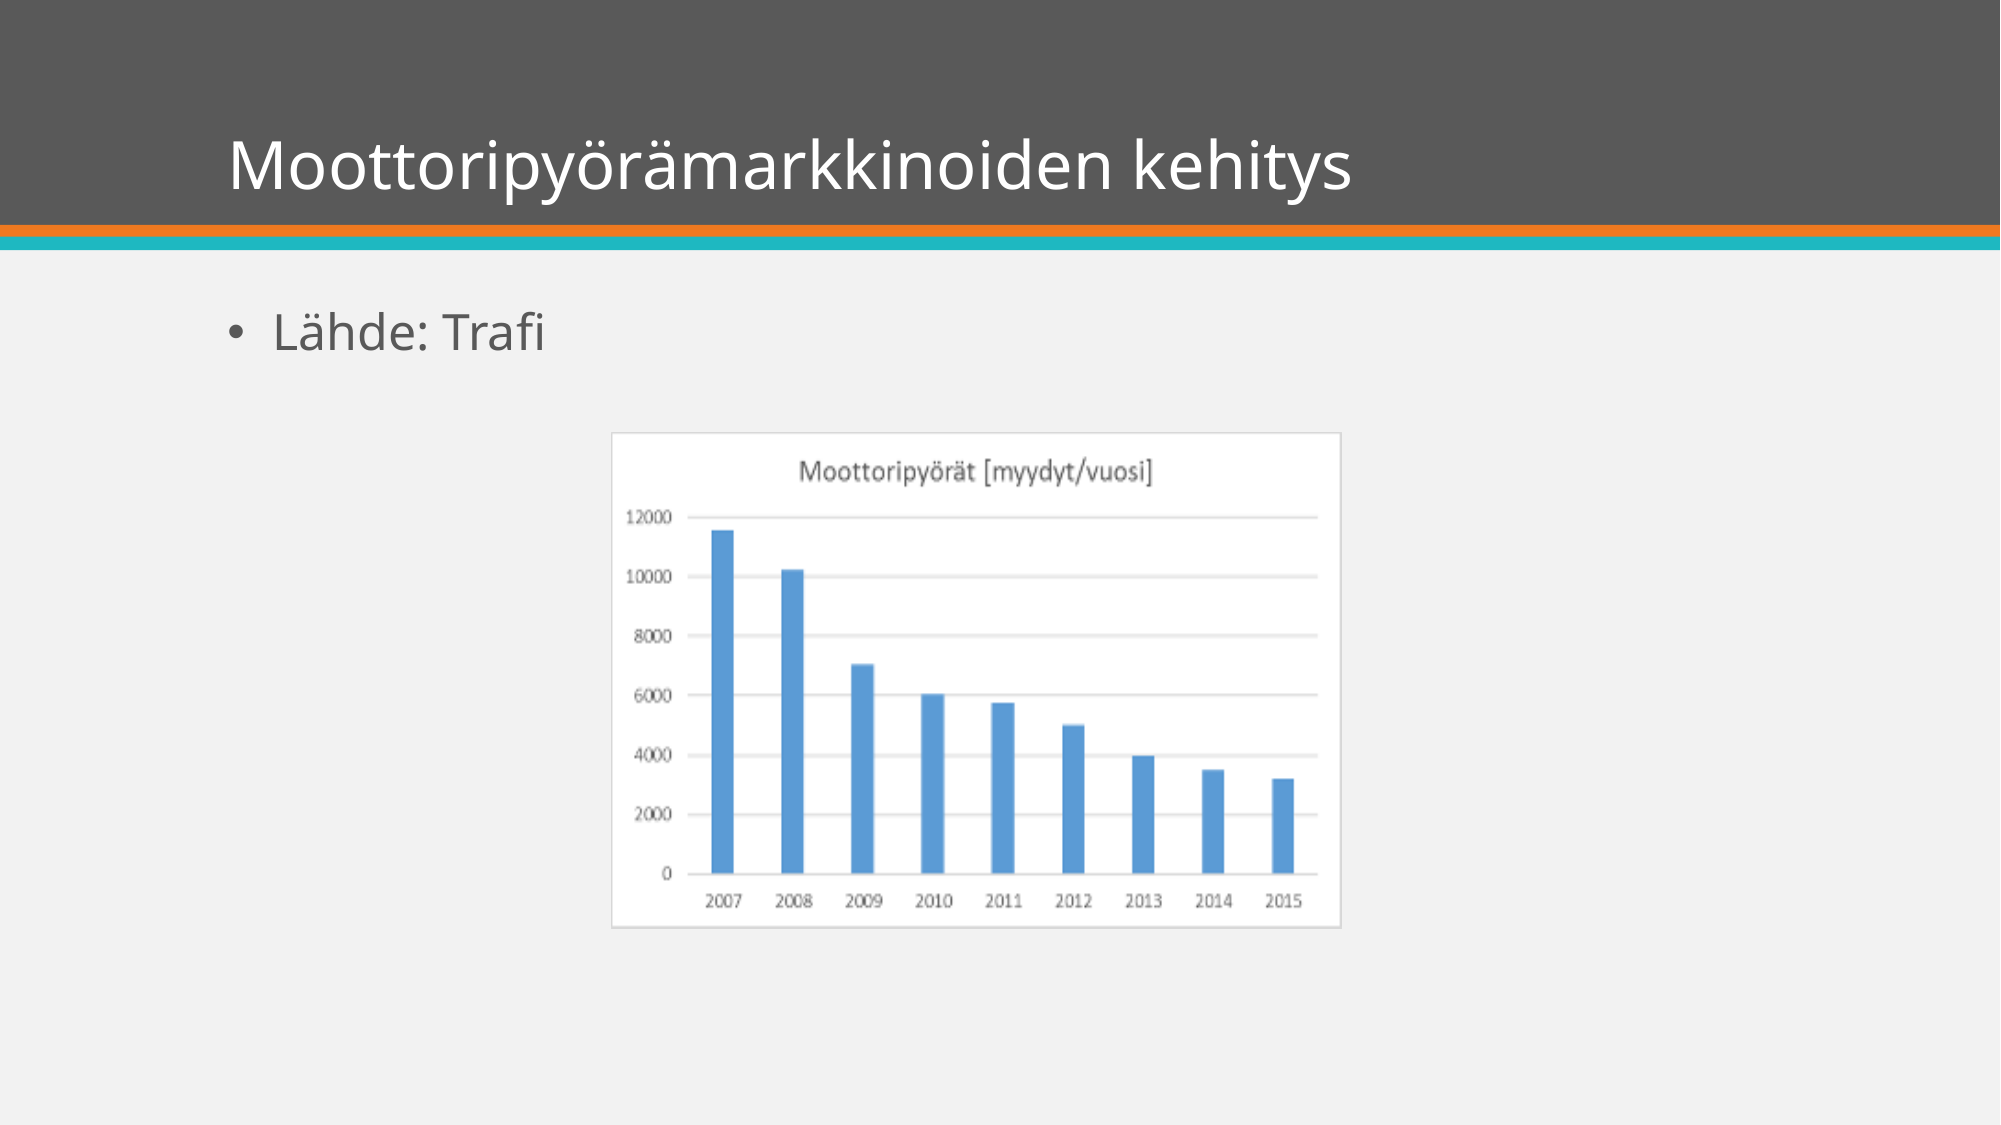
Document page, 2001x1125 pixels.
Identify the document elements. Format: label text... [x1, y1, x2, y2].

title Moottoripyörämarkkinoiden kehitys [212, 41, 1788, 212]
list Lähde: Trafi [212, 299, 1788, 1013]
picture [611, 432, 1342, 929]
